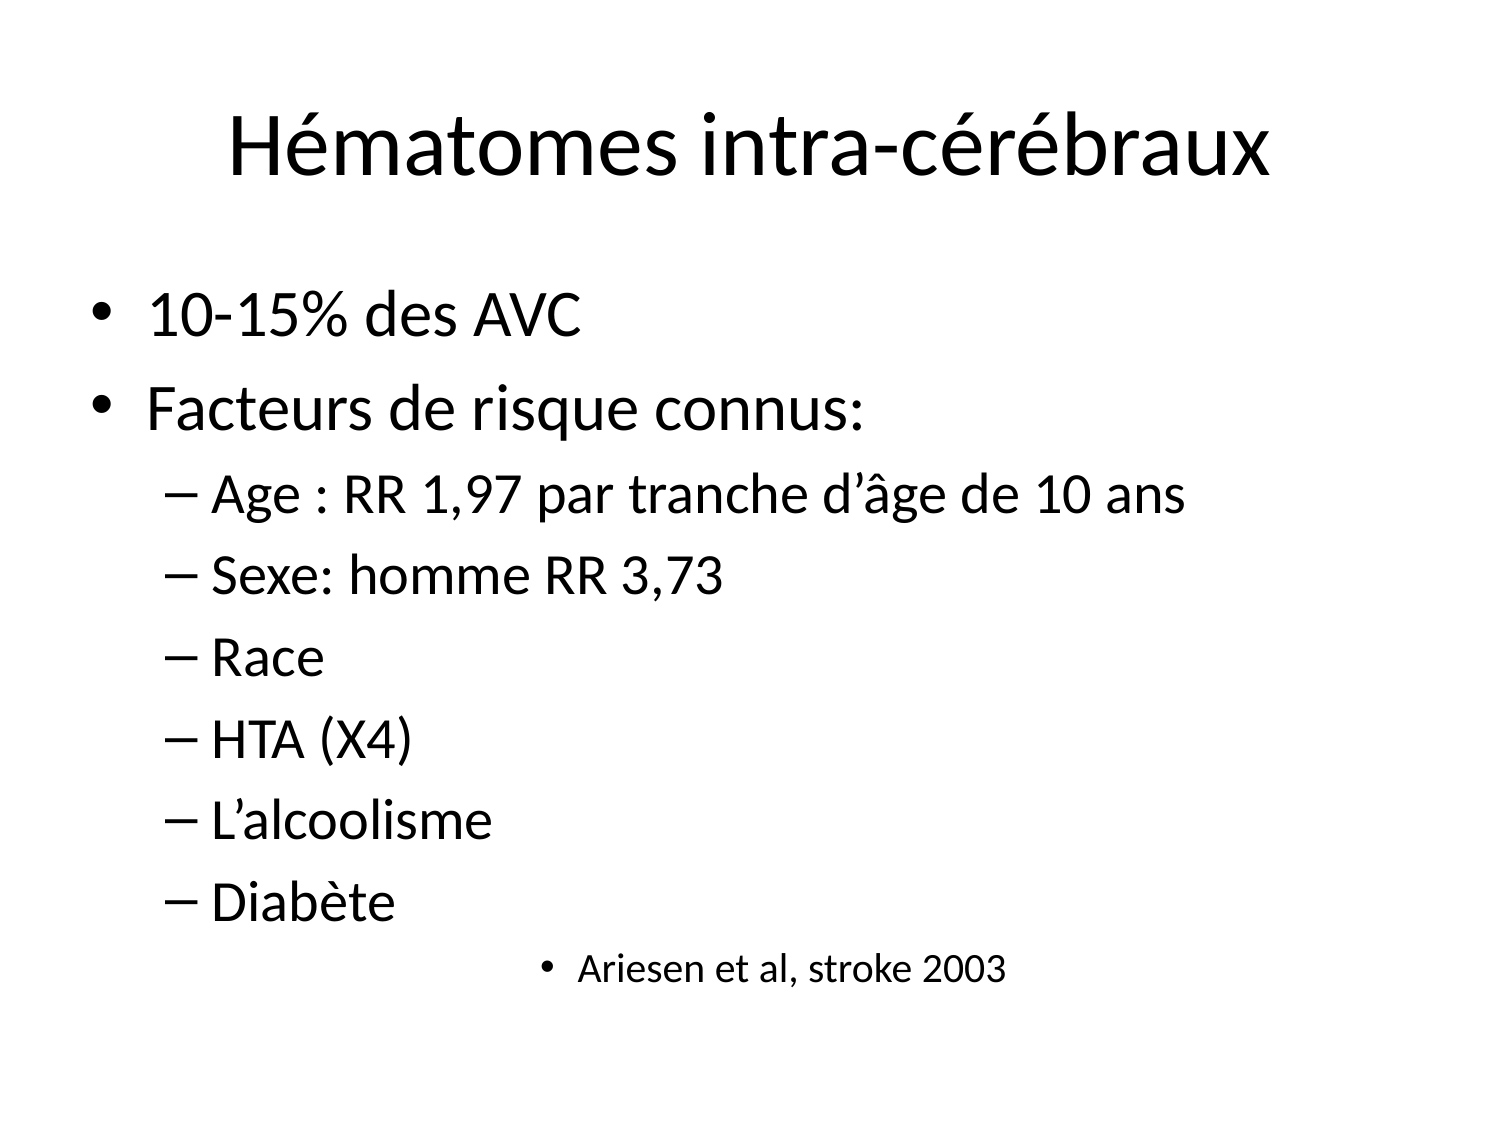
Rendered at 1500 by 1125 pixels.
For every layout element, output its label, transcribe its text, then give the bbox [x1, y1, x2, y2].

list 10-15% des AVC Facteurs de risque connus: Age : RR 1,97 par tranche d’âge de 10 ans Sexe: homme RR 3,73 Race HTA (X4) L’alcoolisme Diabète Ariesen et al, stroke 2003 [75, 262, 1425, 1005]
title Hématomes intra-cérébraux [75, 45, 1425, 233]
